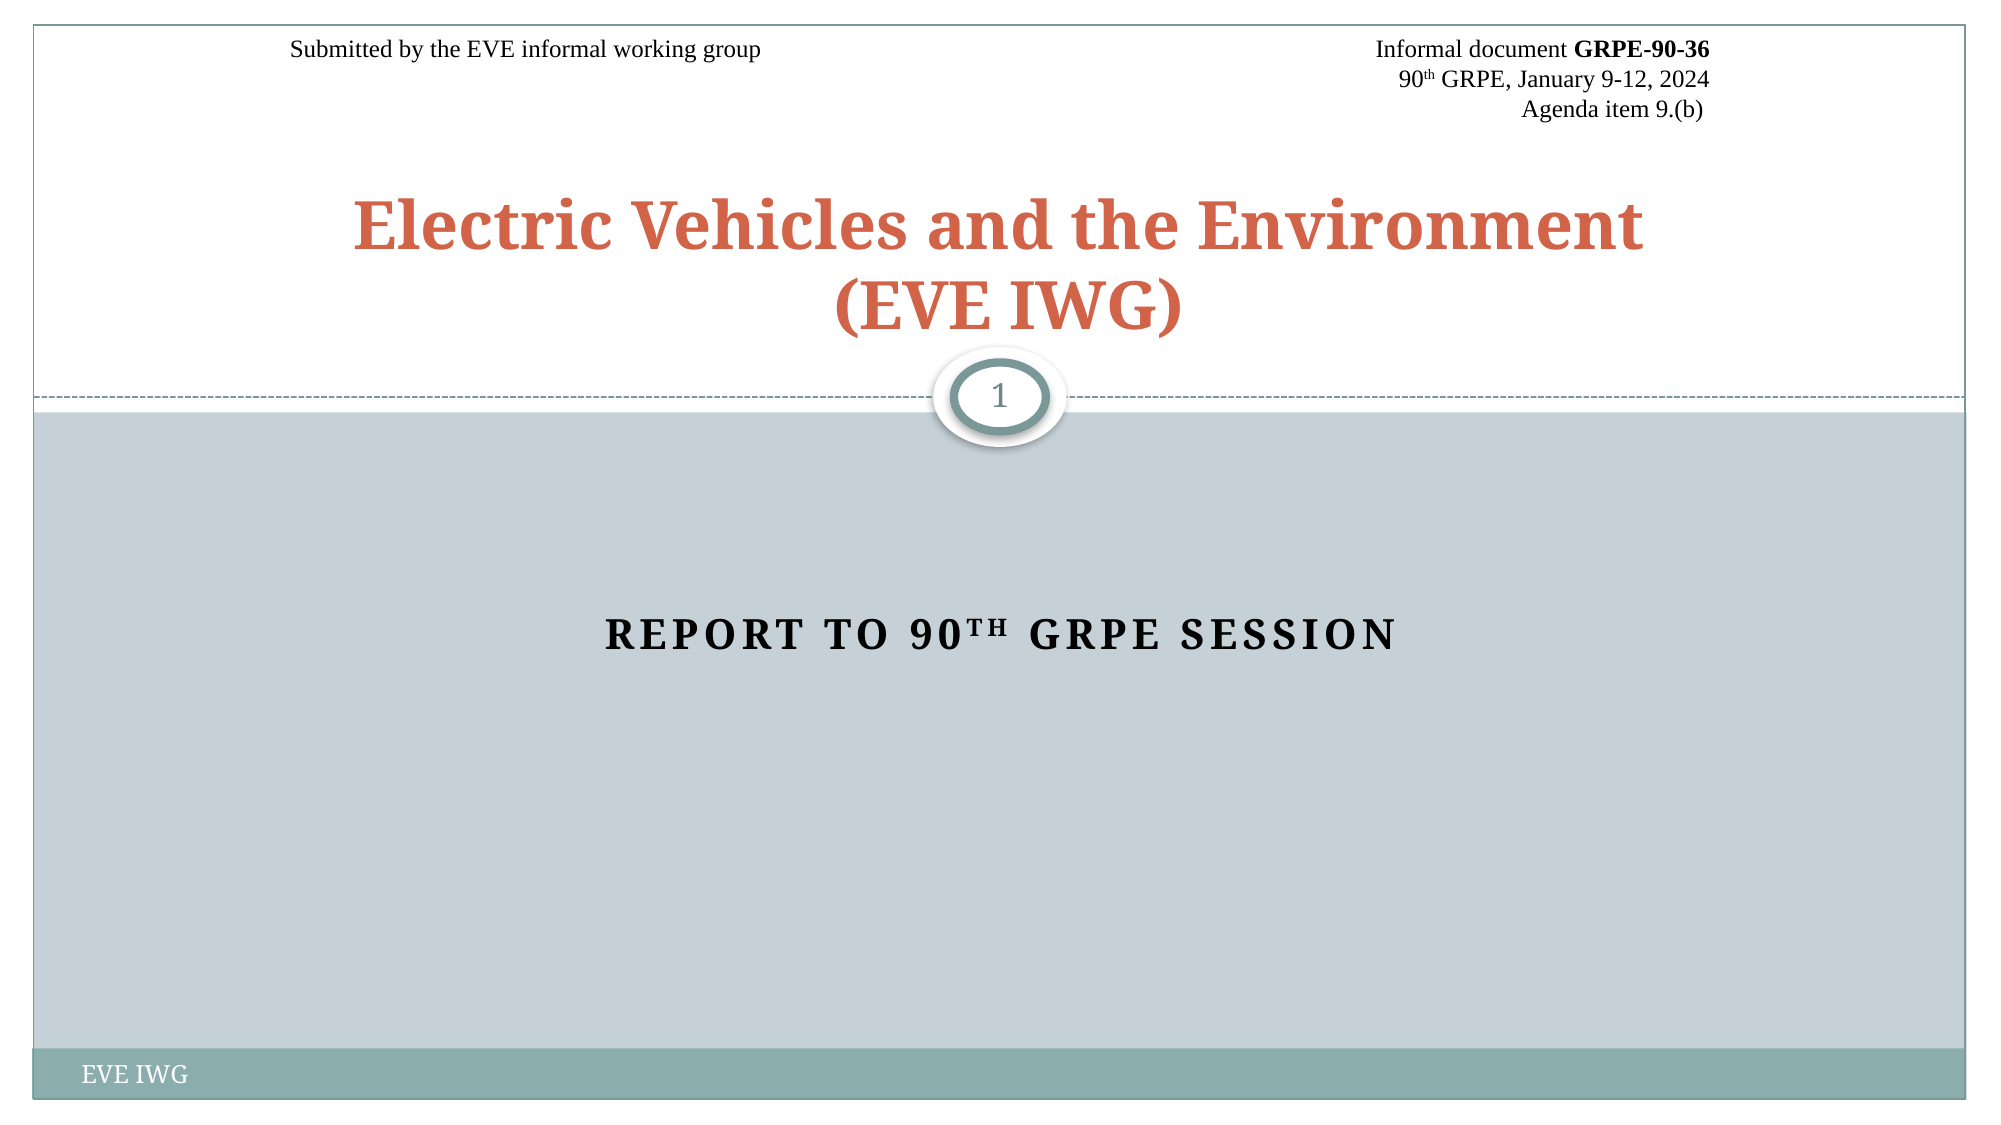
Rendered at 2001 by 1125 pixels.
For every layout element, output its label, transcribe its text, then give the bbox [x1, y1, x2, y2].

subtitle Report to 90th GRPE Session [474, 600, 1525, 888]
title Electric Vehicles and the Environment (EVE IWG) [150, 62, 1850, 350]
slide_number 1 [950, 360, 1050, 434]
footer EVE IWG [66, 1051, 850, 1112]
text_box Submitted by the EVE informal working group [275, 24, 825, 70]
text_box Informal document GRPE-90-36 90th GRPE, January 9-12, 2024 Agenda item 9.(b) [1173, 24, 1725, 130]
